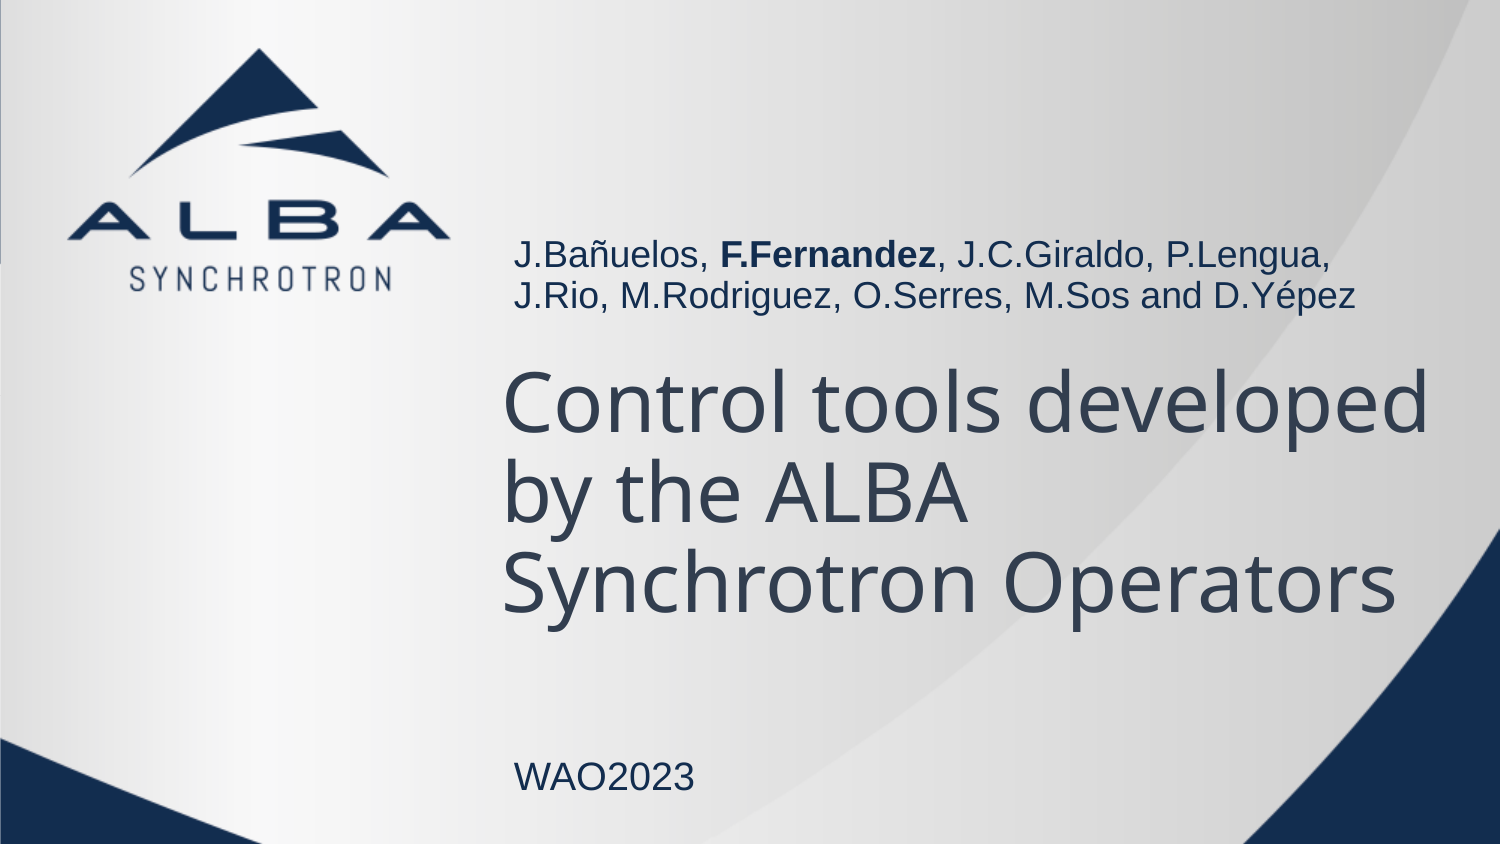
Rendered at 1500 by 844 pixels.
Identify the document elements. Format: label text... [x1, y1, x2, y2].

list WAO2023 [499, 748, 1407, 807]
list J.Bañuelos, F.Fernandez, J.C.Giraldo, P.Lengua, J.Rio, M.Rodriguez, O.Serres, M.Sos and D.Yépez [499, 228, 1407, 368]
title Control tools developed by the ALBA Synchrotron Operators [486, 353, 1474, 695]
picture [0, 0, 1500, 844]
